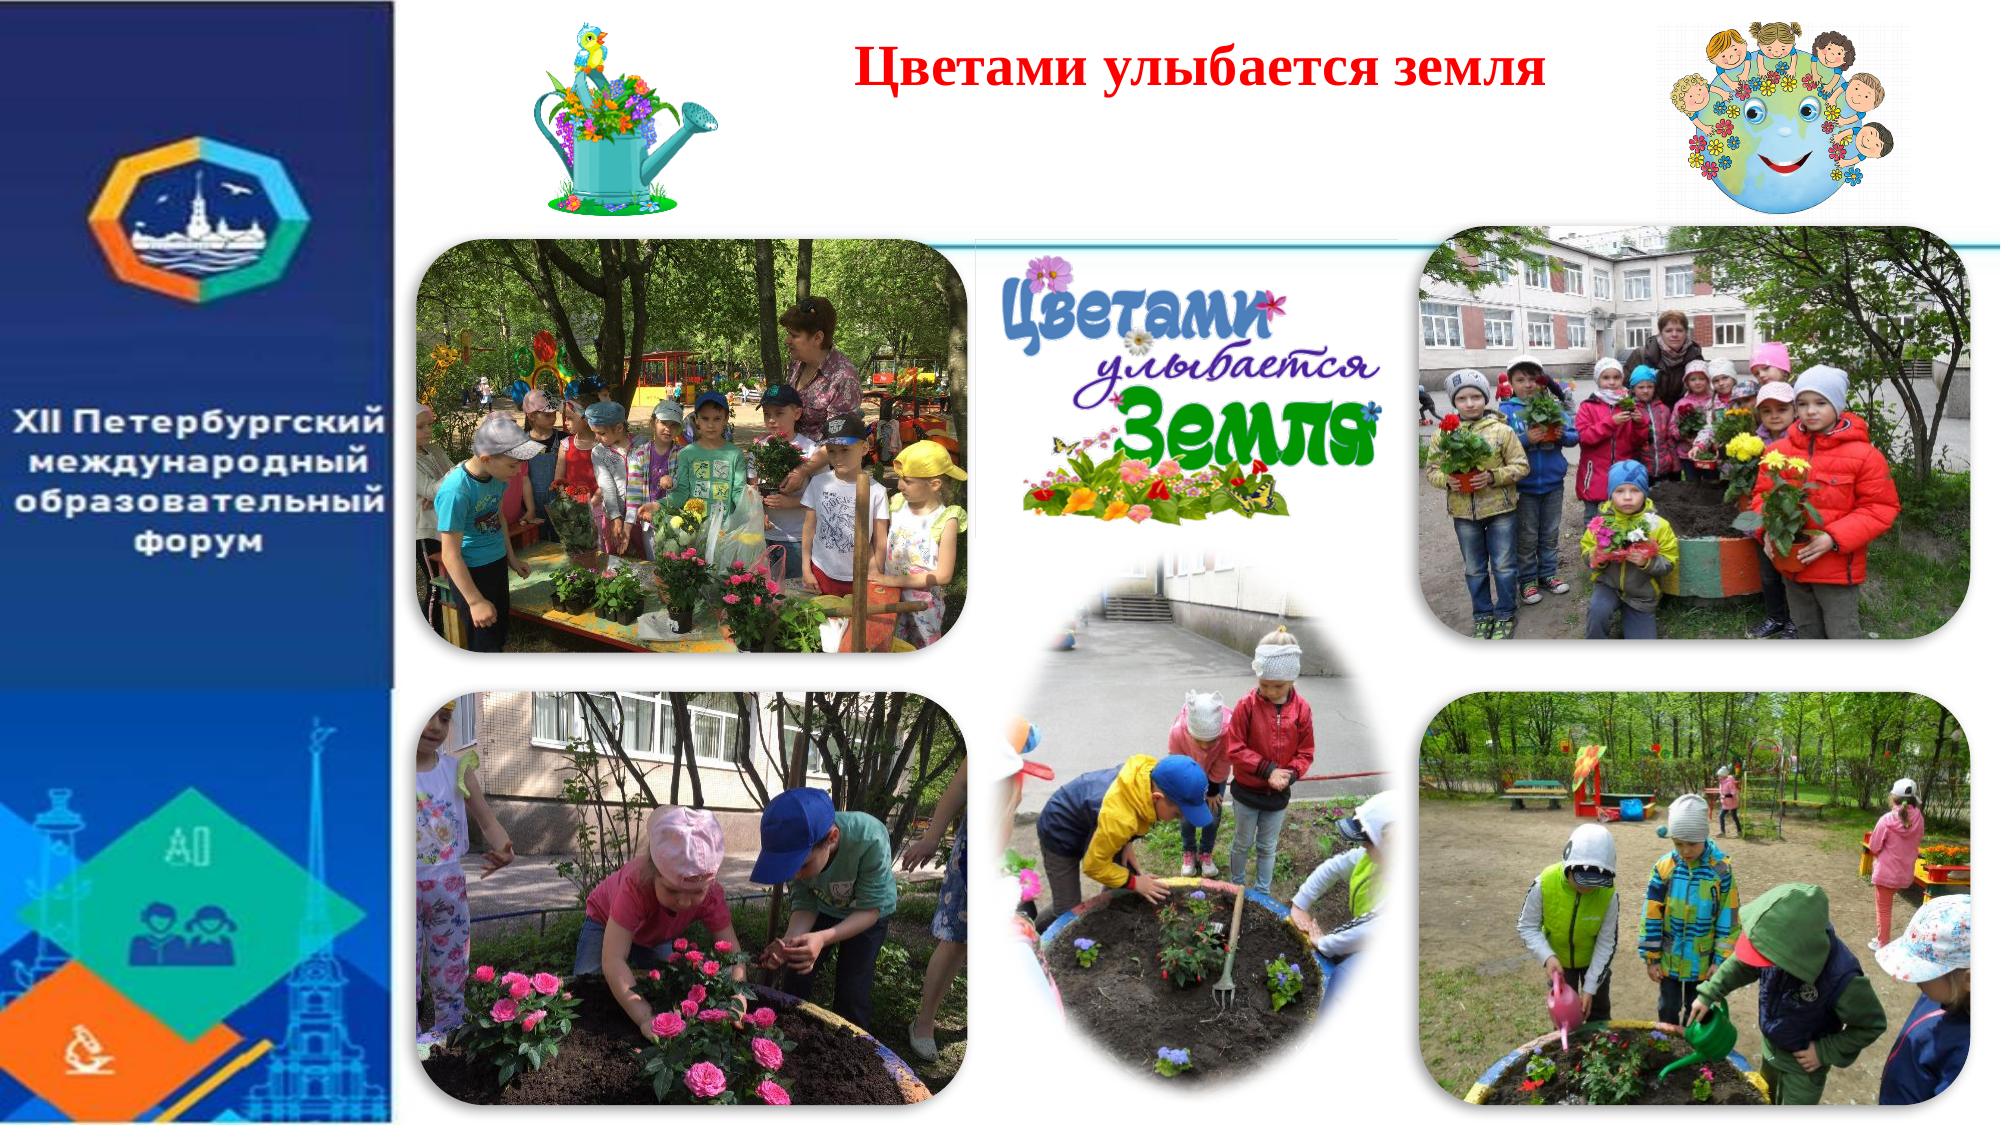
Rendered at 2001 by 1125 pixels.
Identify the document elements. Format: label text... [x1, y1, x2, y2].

text_box Цветами улыбается земля [402, 19, 2000, 105]
picture [0, 0, 2001, 1125]
